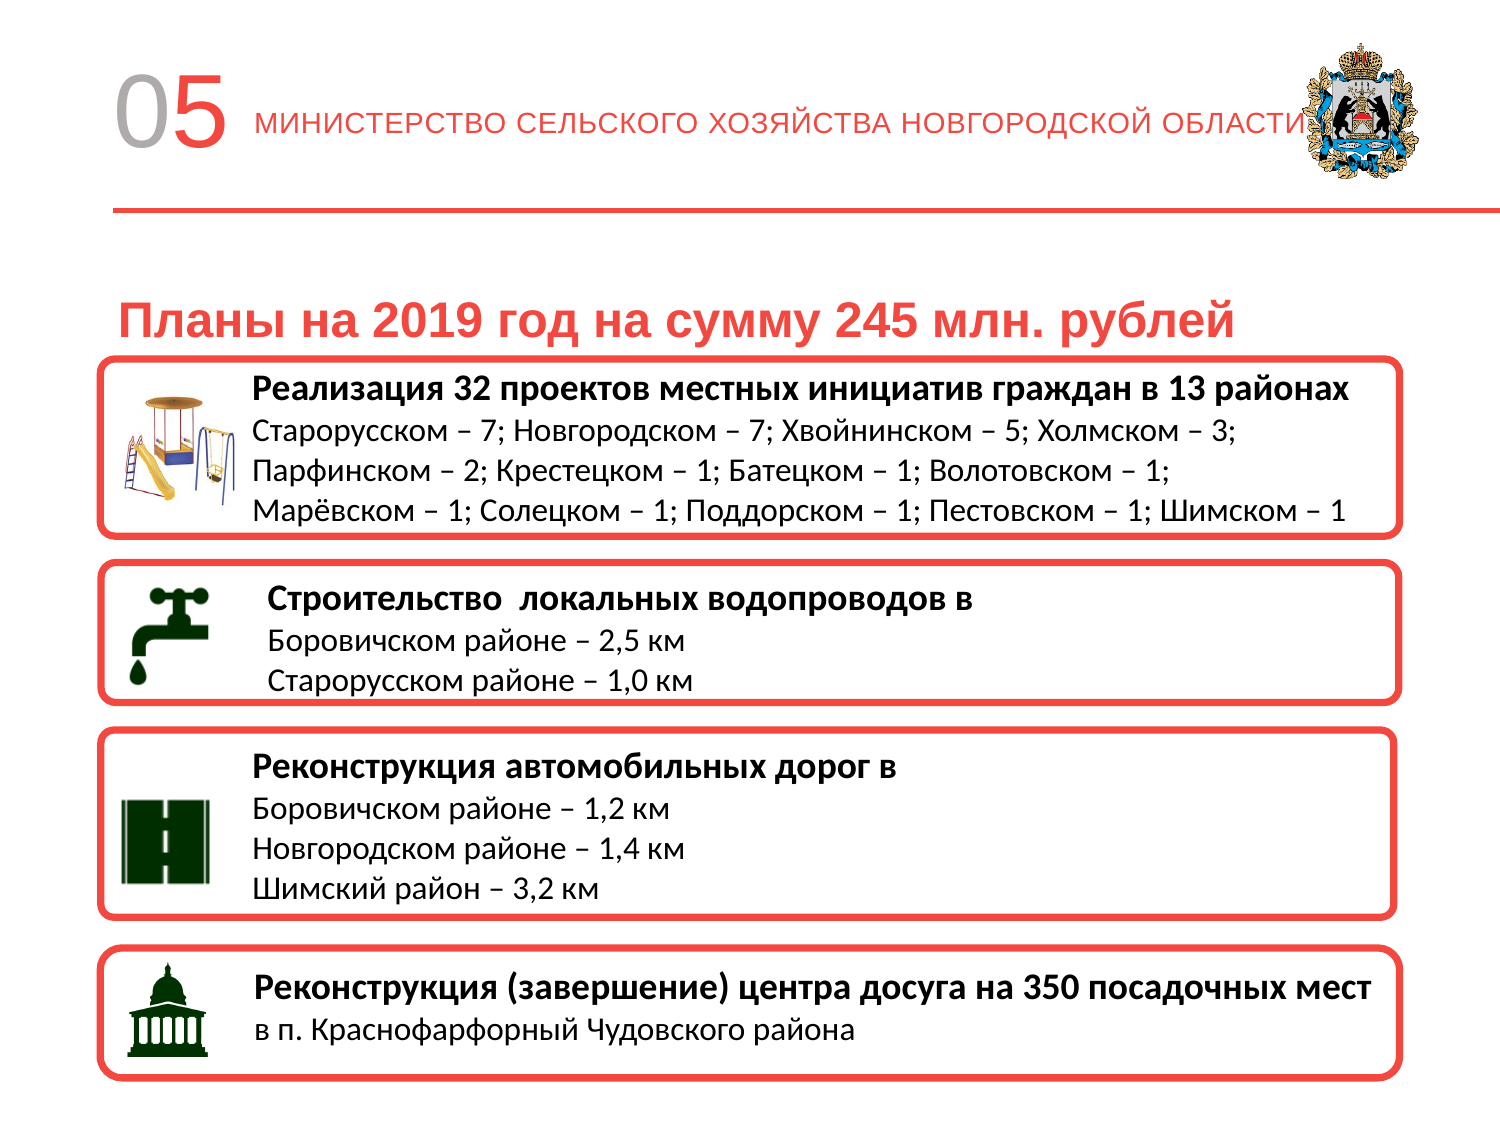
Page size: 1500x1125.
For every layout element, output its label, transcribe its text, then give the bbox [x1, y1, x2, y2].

picture [1302, 43, 1419, 179]
text_box 05 [98, 36, 312, 177]
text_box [100, 730, 1394, 919]
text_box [100, 947, 1400, 1078]
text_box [101, 562, 1399, 703]
text_box Планы на 2019 год на сумму 245 млн. рублей [103, 287, 1397, 358]
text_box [100, 358, 1400, 537]
text_box МИНИСТЕРСТВО СЕЛЬСКОГО ХОЗЯЙСТВА НОВГОРОДСКОЙ ОБЛАСТИ [232, 100, 1302, 171]
